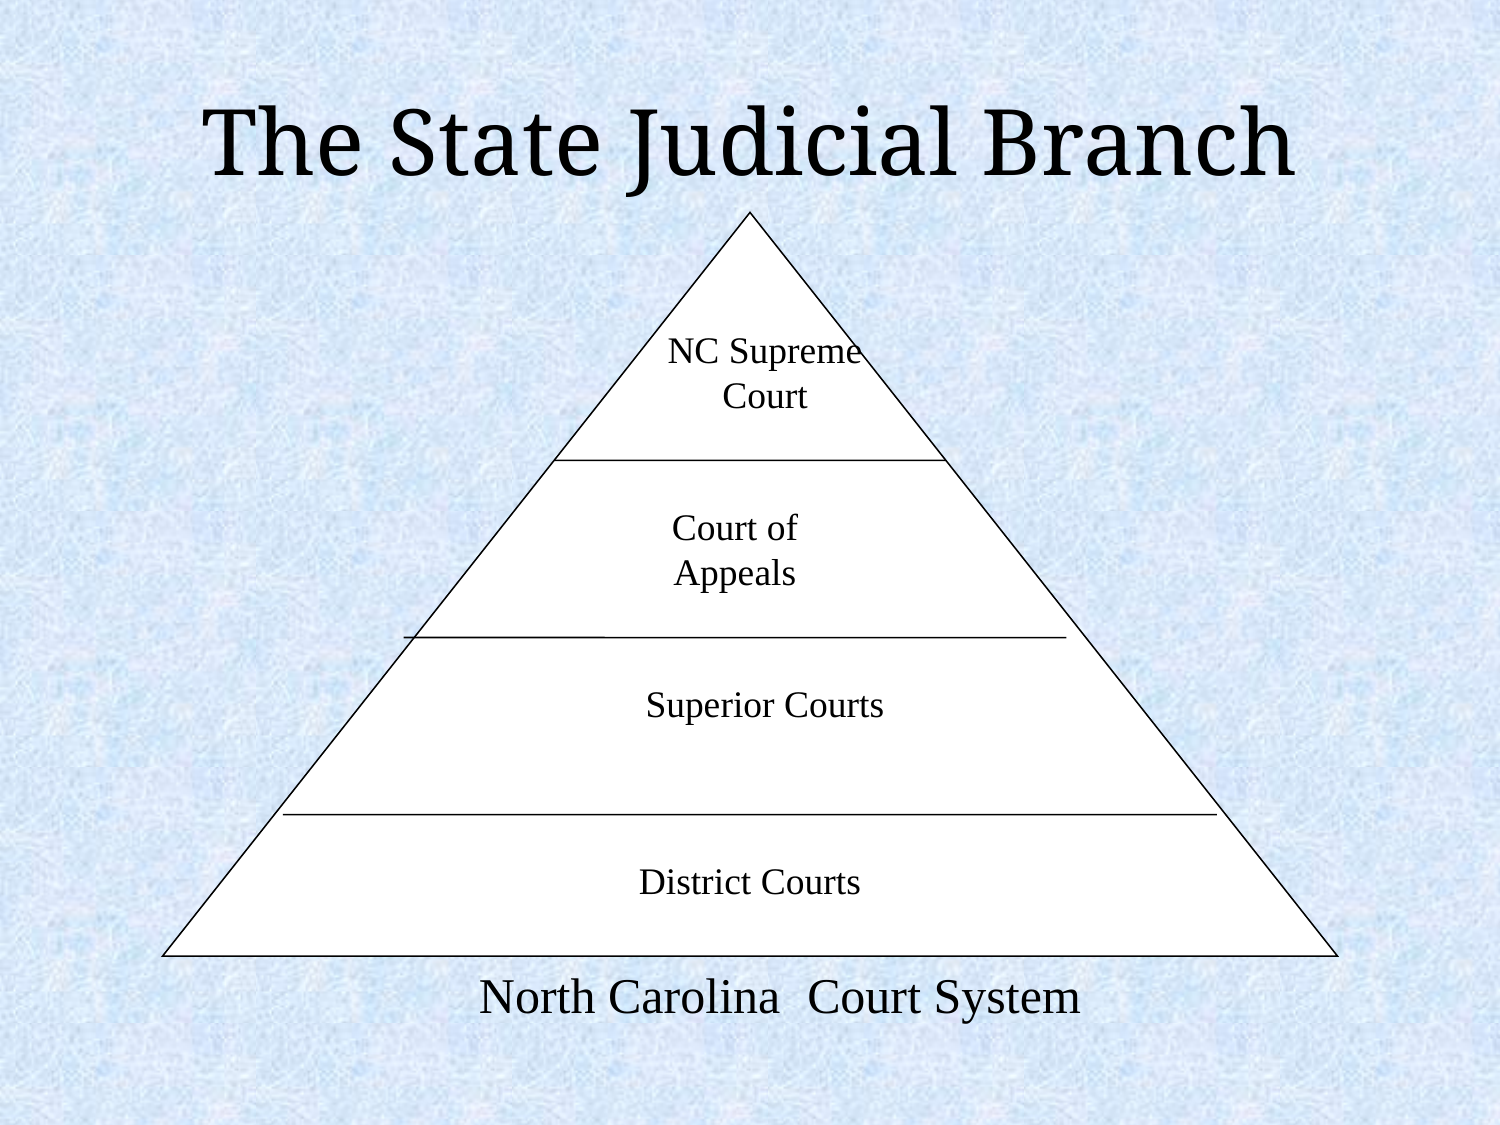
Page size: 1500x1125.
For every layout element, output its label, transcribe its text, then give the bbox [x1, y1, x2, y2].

title The State Judicial Branch [75, 45, 1425, 233]
picture [0, 0, 1500, 1125]
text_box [162, 212, 1338, 1063]
